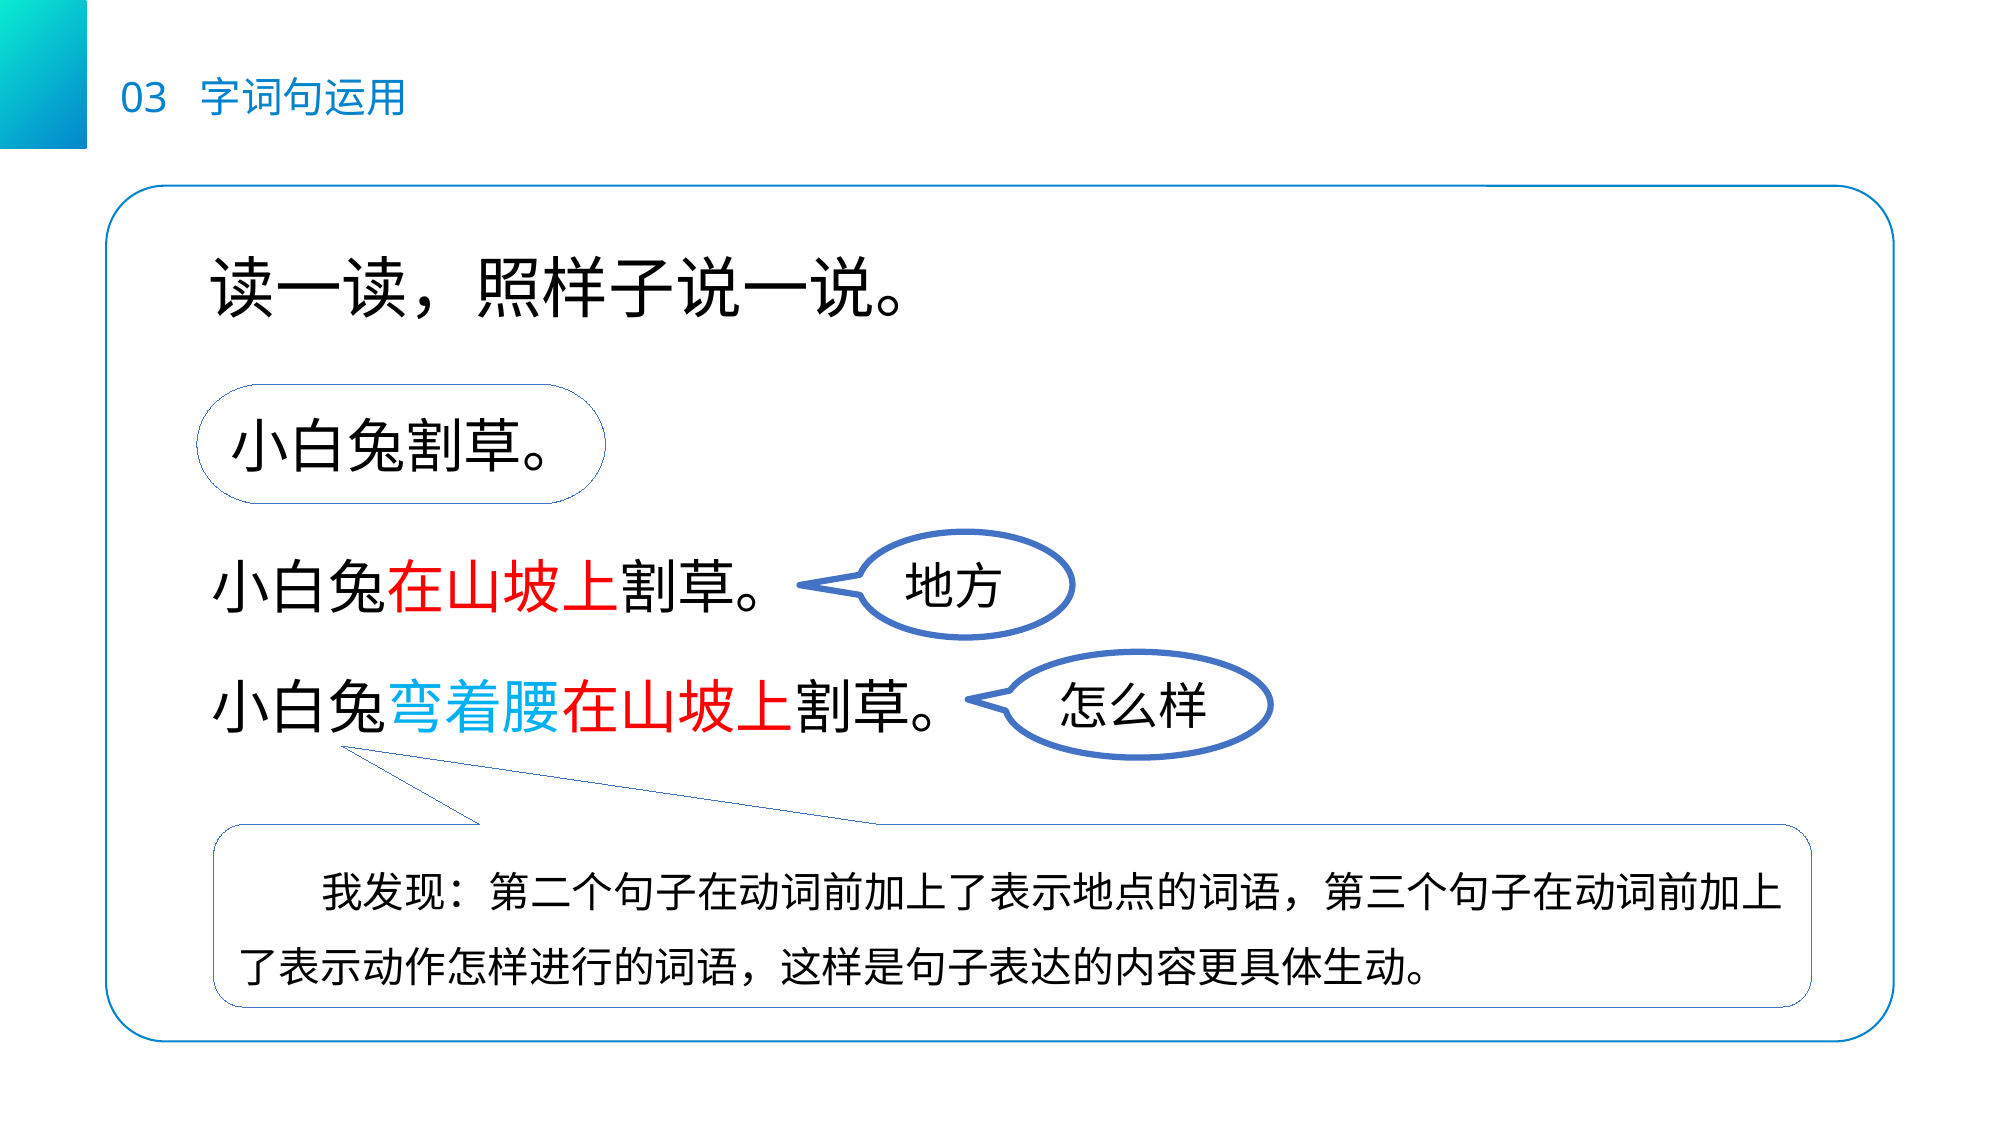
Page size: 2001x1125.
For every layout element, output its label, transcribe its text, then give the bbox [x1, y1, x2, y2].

text_box 我发现：第二个句子在动词前加上了表示地点的词语，第三个句子在动词前加上了表示动作怎样进行的词语，这样是句子表达的内容更具体生动。 [213, 746, 1812, 1008]
text_box [105, 184, 1895, 1043]
list 03 字词句运用 [105, 69, 447, 132]
